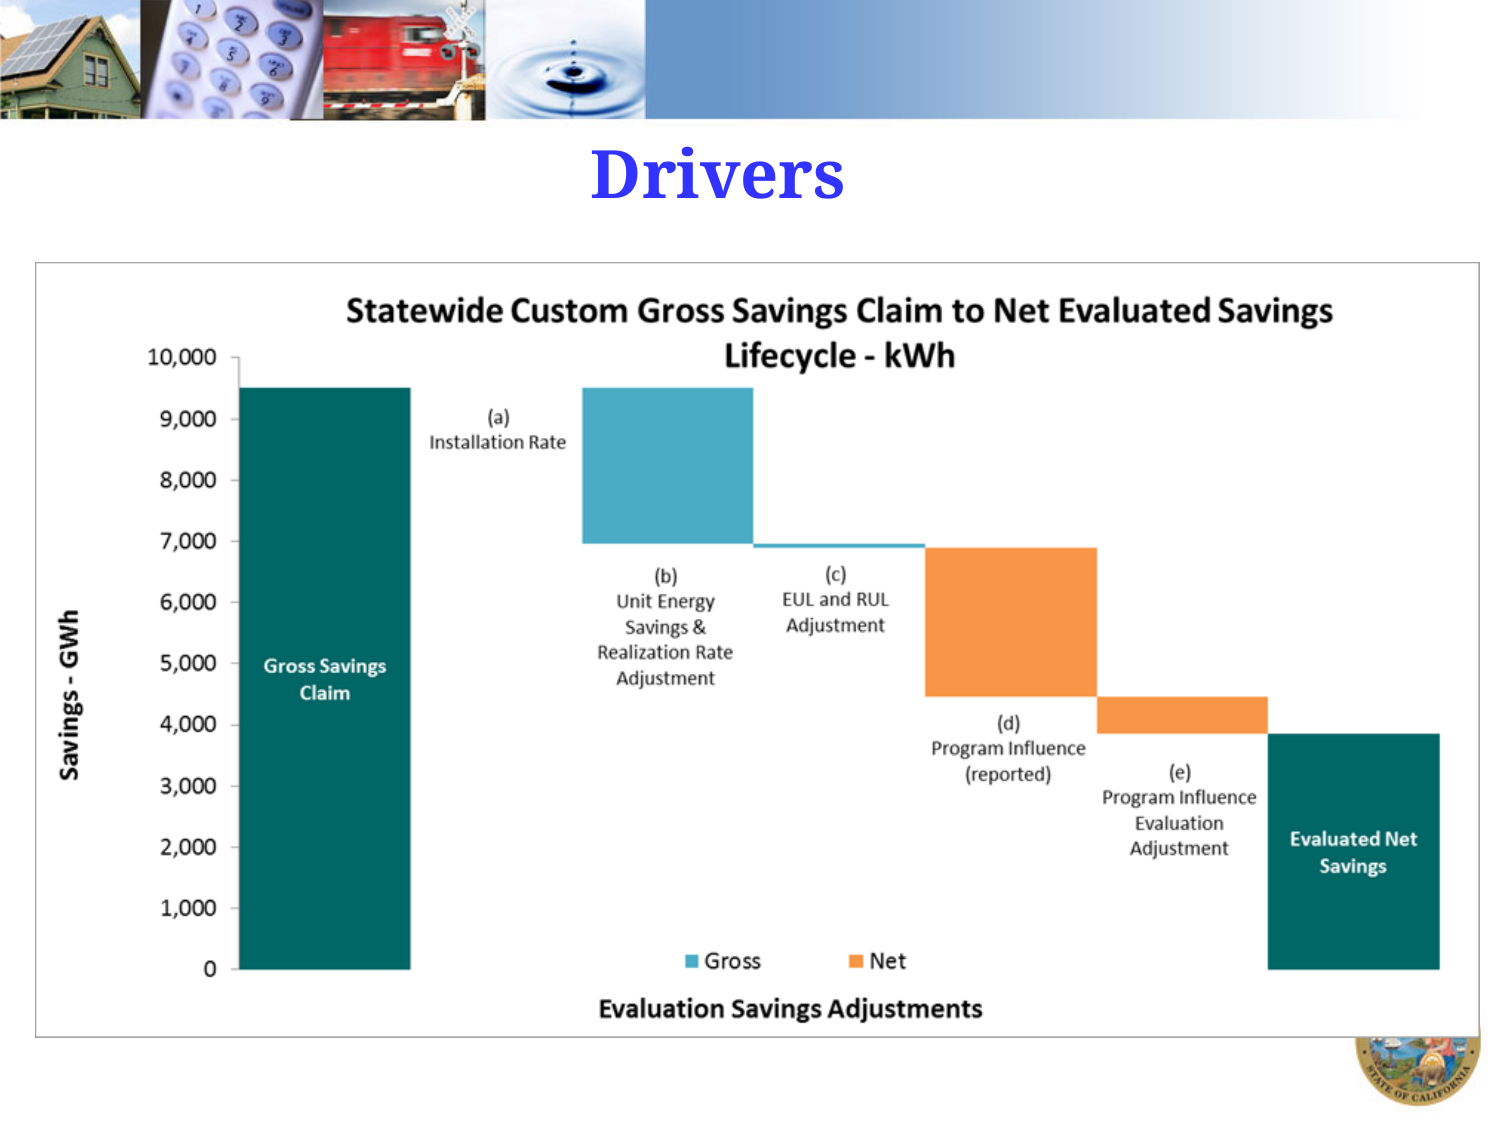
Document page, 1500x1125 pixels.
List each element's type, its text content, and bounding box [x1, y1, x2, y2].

text_box Drivers [124, 124, 1313, 220]
picture [0, 0, 1500, 1125]
